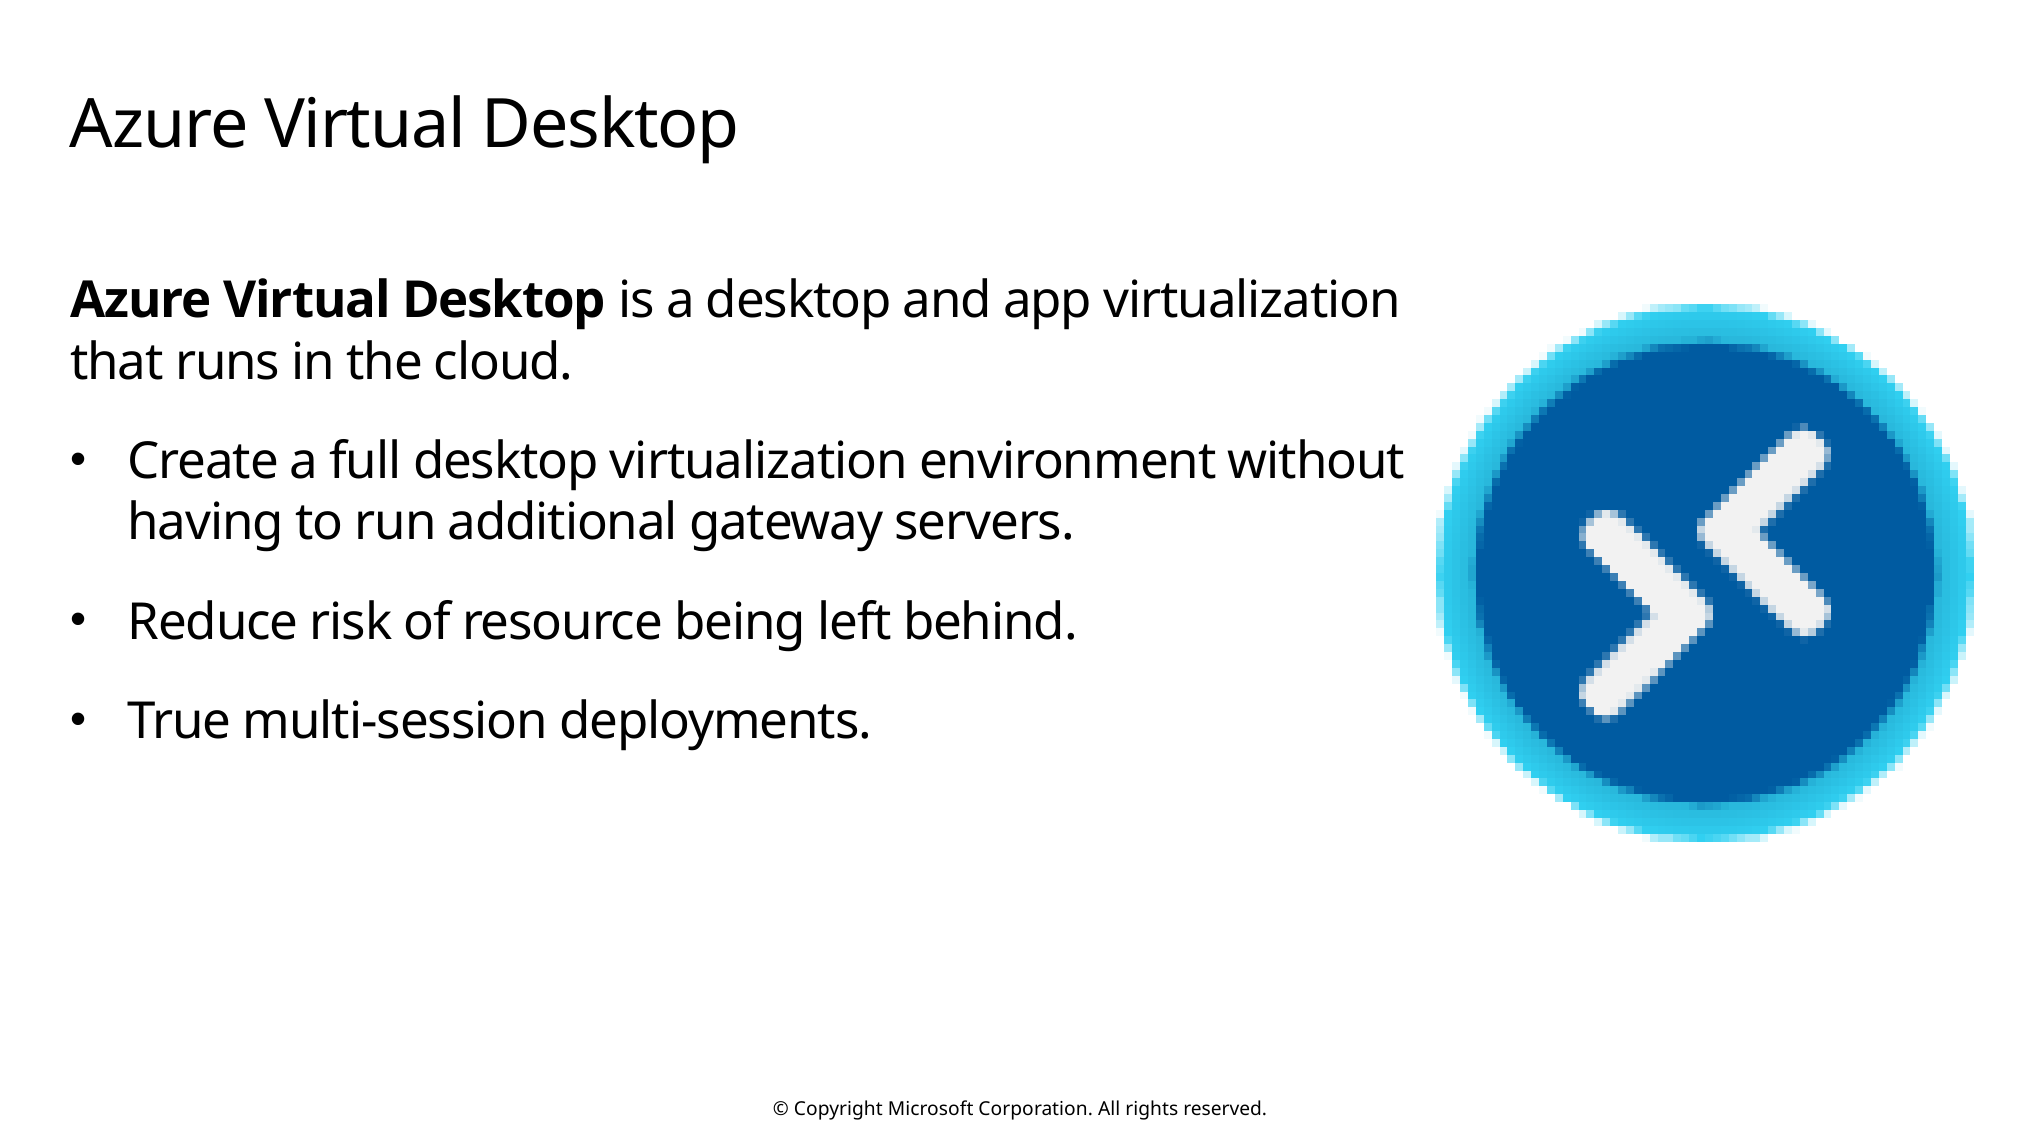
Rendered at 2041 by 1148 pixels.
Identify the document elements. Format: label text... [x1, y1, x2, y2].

picture [1421, 289, 1990, 858]
title Azure Virtual Desktop [70, 73, 1968, 188]
list Azure Virtual Desktop is a desktop and app virtualization that runs in the cloud. Create a full desktop virtualization environment without having to run additional gateway servers. Reduce risk of resource being left behind. True multi-session deployments. [70, 266, 1413, 918]
text_box © Copyright Microsoft Corporation. All rights reserved. [675, 1096, 1365, 1120]
